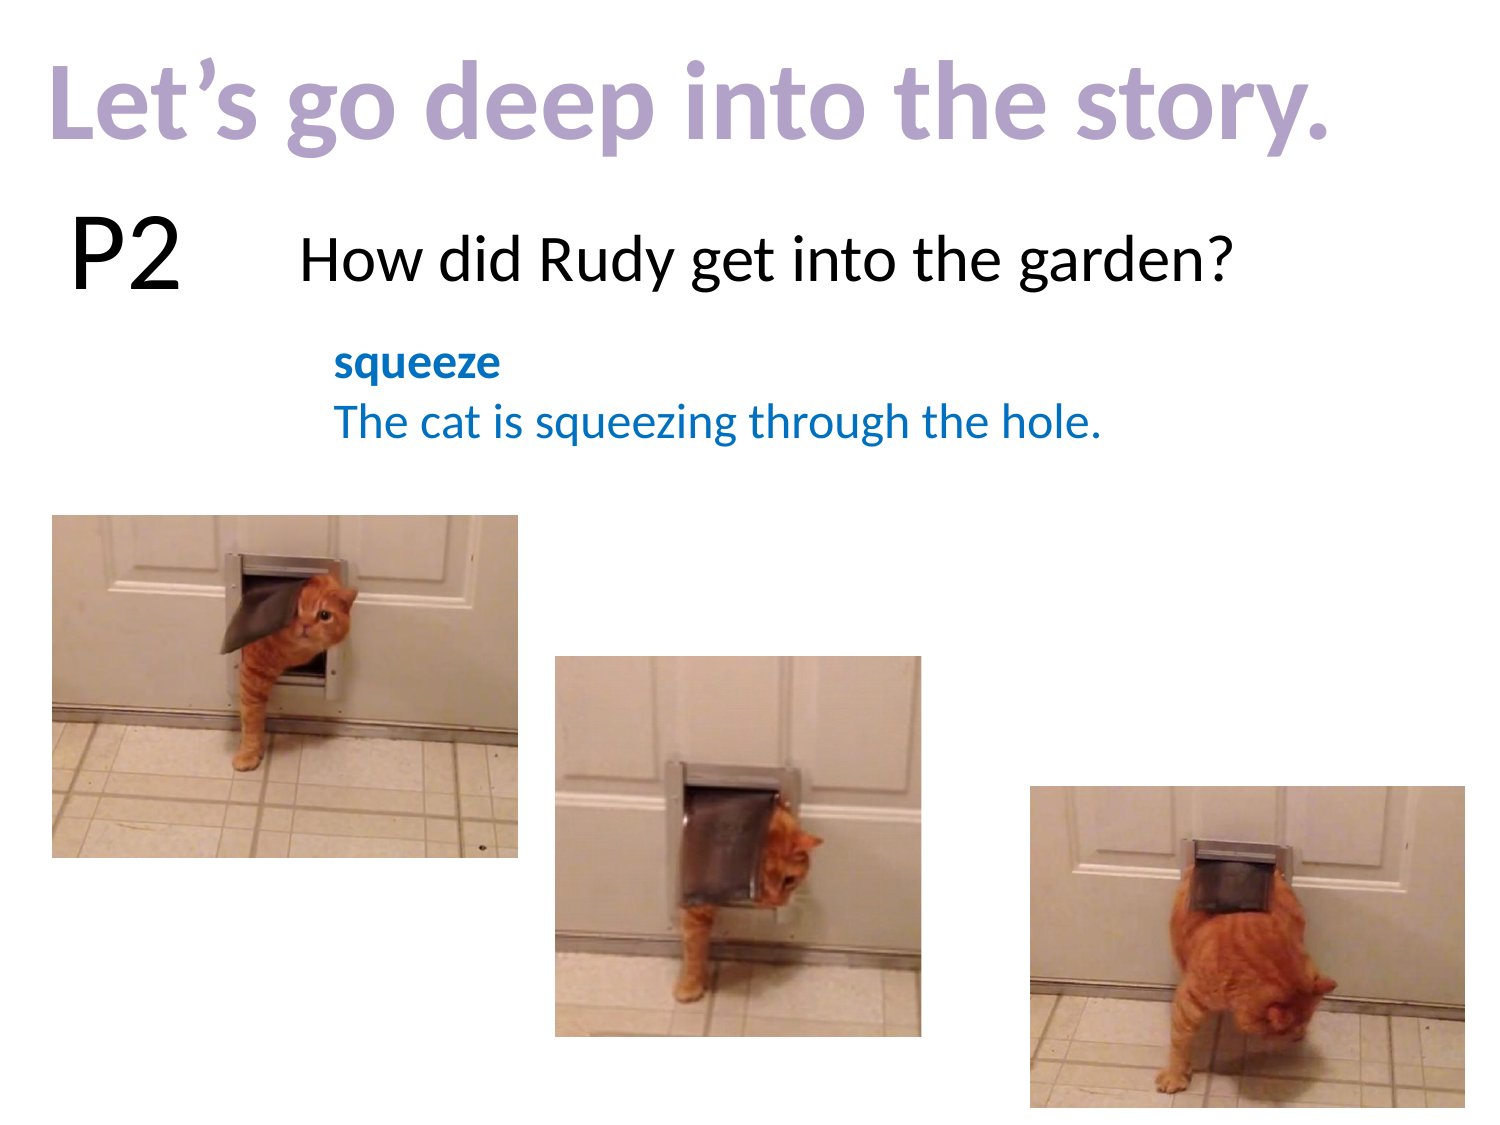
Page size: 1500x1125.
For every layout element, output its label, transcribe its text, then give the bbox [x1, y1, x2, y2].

picture [1030, 786, 1465, 1108]
text_box P2 [53, 170, 199, 320]
text_box squeeze The cat is squeezing through the hole. [318, 320, 1158, 456]
picture [554, 656, 922, 1037]
text_box Let’s go deep into the story. [29, 19, 1353, 170]
picture [52, 514, 518, 858]
text_box How did Rudy get into the garden? [284, 207, 1353, 303]
